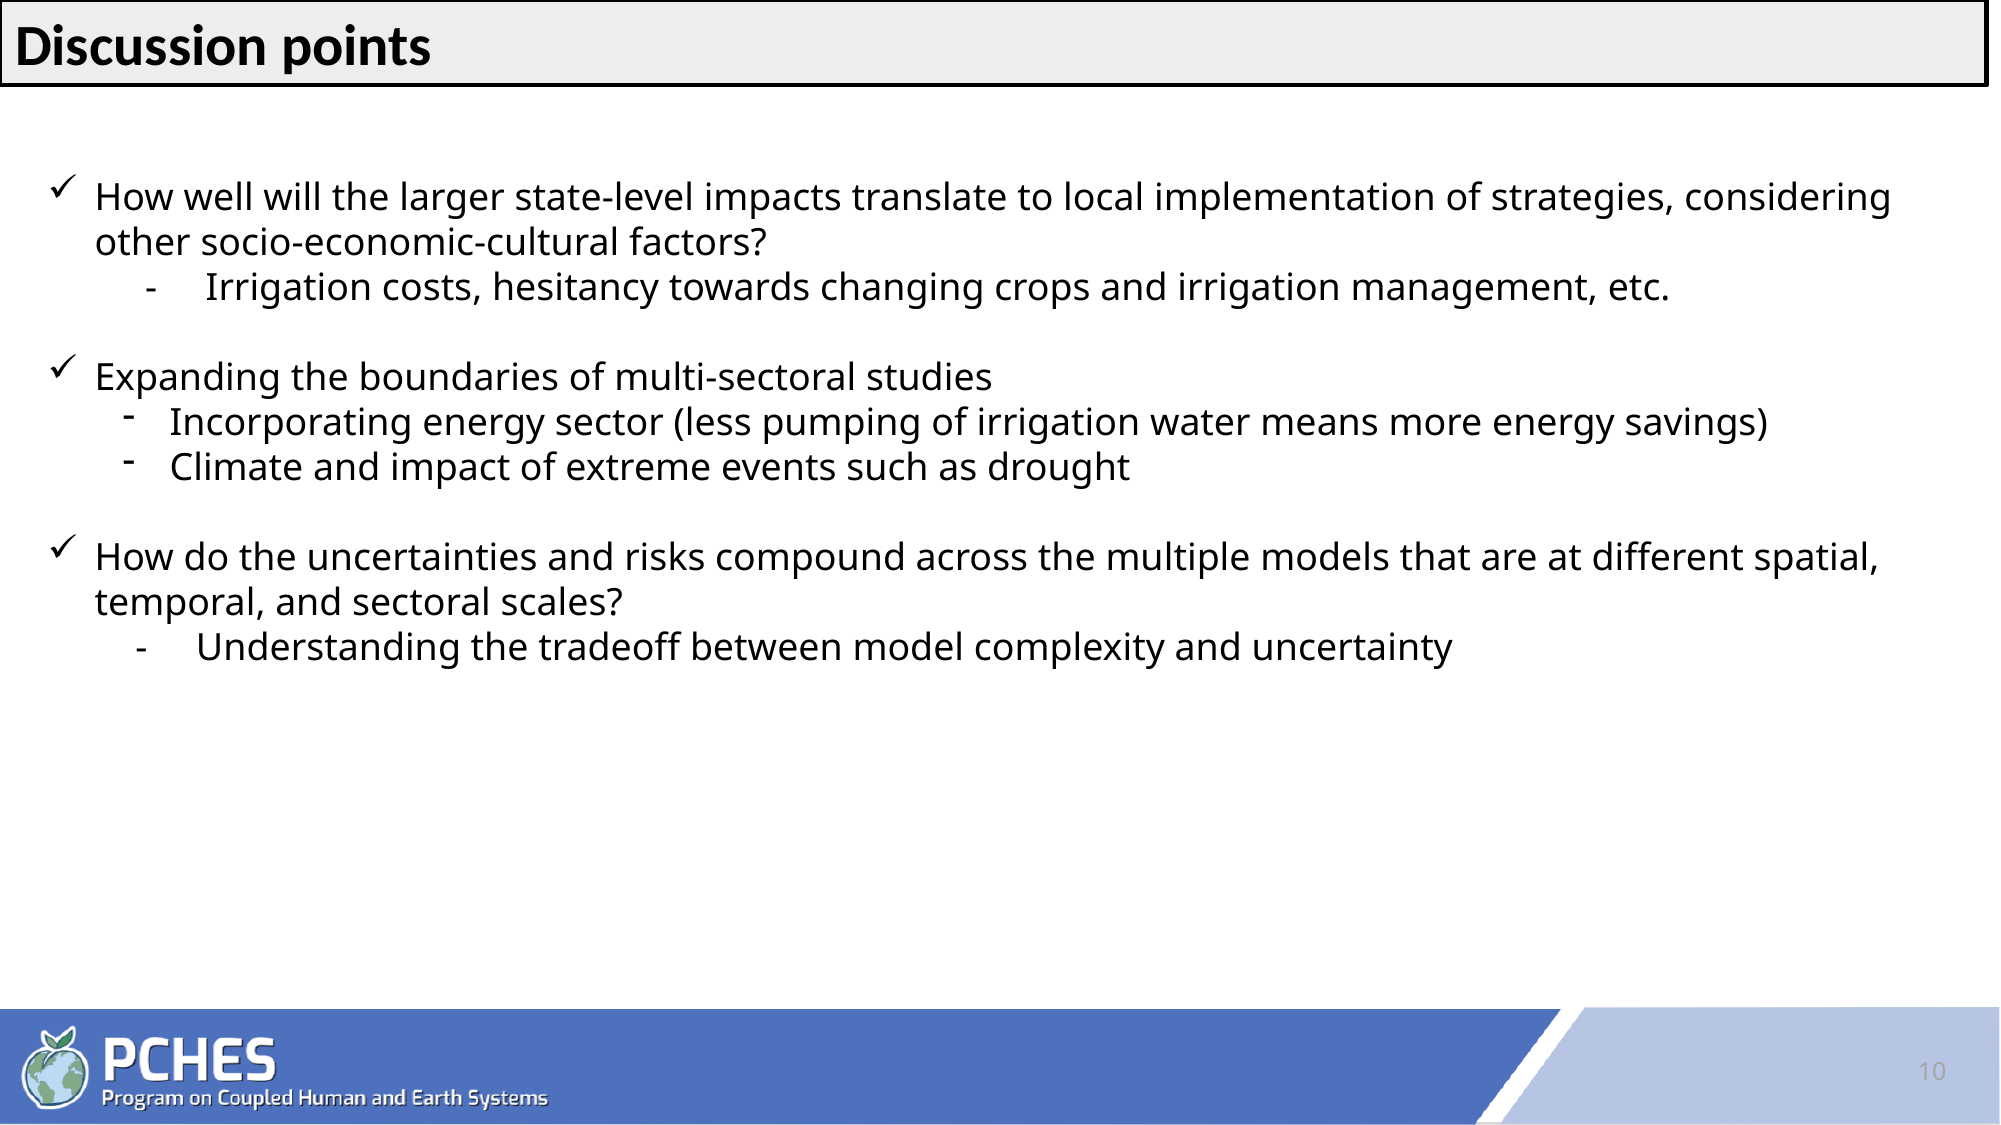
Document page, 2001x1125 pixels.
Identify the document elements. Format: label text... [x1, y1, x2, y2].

text_box How well will the larger state-level impacts translate to local implementation of strategies, considering other socio-economic-cultural factors? - Irrigation costs, hesitancy towards changing crops and irrigation management, etc. Expanding the boundaries of multi-sectoral studies Incorporating energy sector (less pumping of irrigation water means more energy savings) Climate and impact of extreme events such as drought How do the uncertainties and risks compound across the multiple models that are at different spatial, temporal, and sectoral scales? - Understanding the tradeoff between model complexity and uncertainty [32, 120, 1954, 675]
picture [0, 1007, 2000, 1125]
text_box Discussion points [0, 0, 1987, 86]
